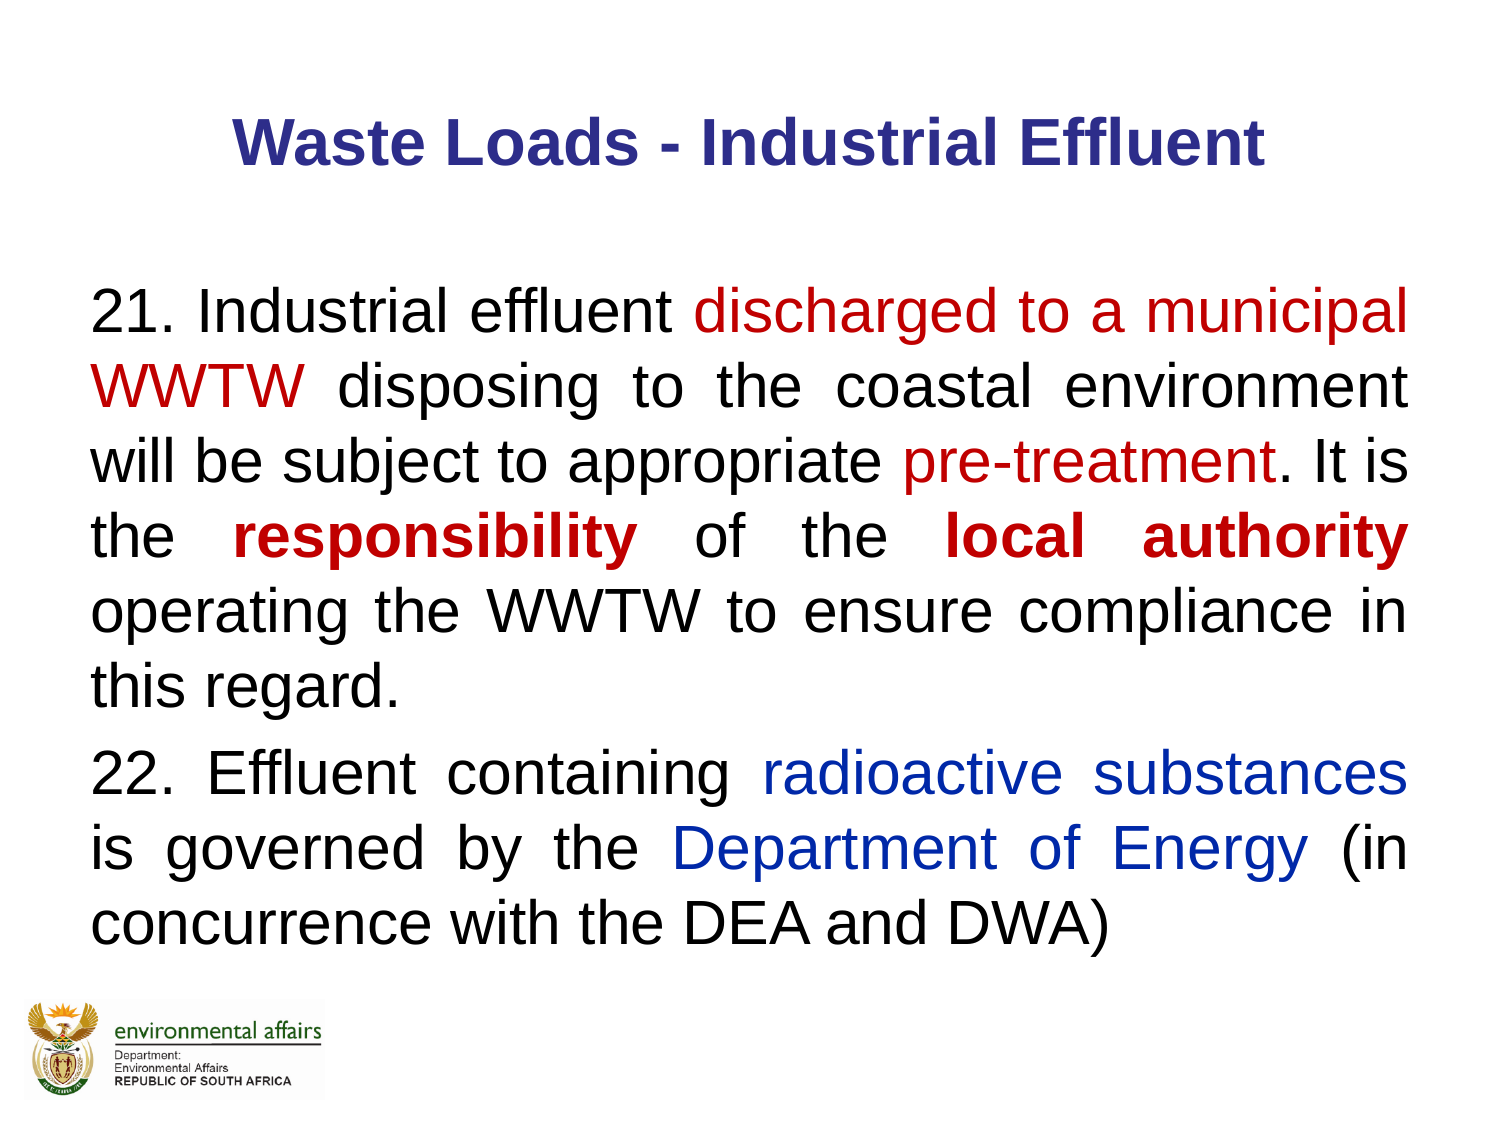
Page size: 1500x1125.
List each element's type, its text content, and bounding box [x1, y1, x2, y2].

picture [24, 999, 325, 1100]
list 21. Industrial effluent discharged to a municipal WWTW disposing to the coastal environment will be subject to appropriate pre-treatment. It is the responsibility of the local authority operating the WWTW to ensure compliance in this regard. 22. Effluent containing radioactive substances is governed by the Department of Energy (in concurrence with the DEA and DWA) [74, 262, 1426, 1006]
title Waste Loads - Industrial Effluent [74, 44, 1426, 233]
